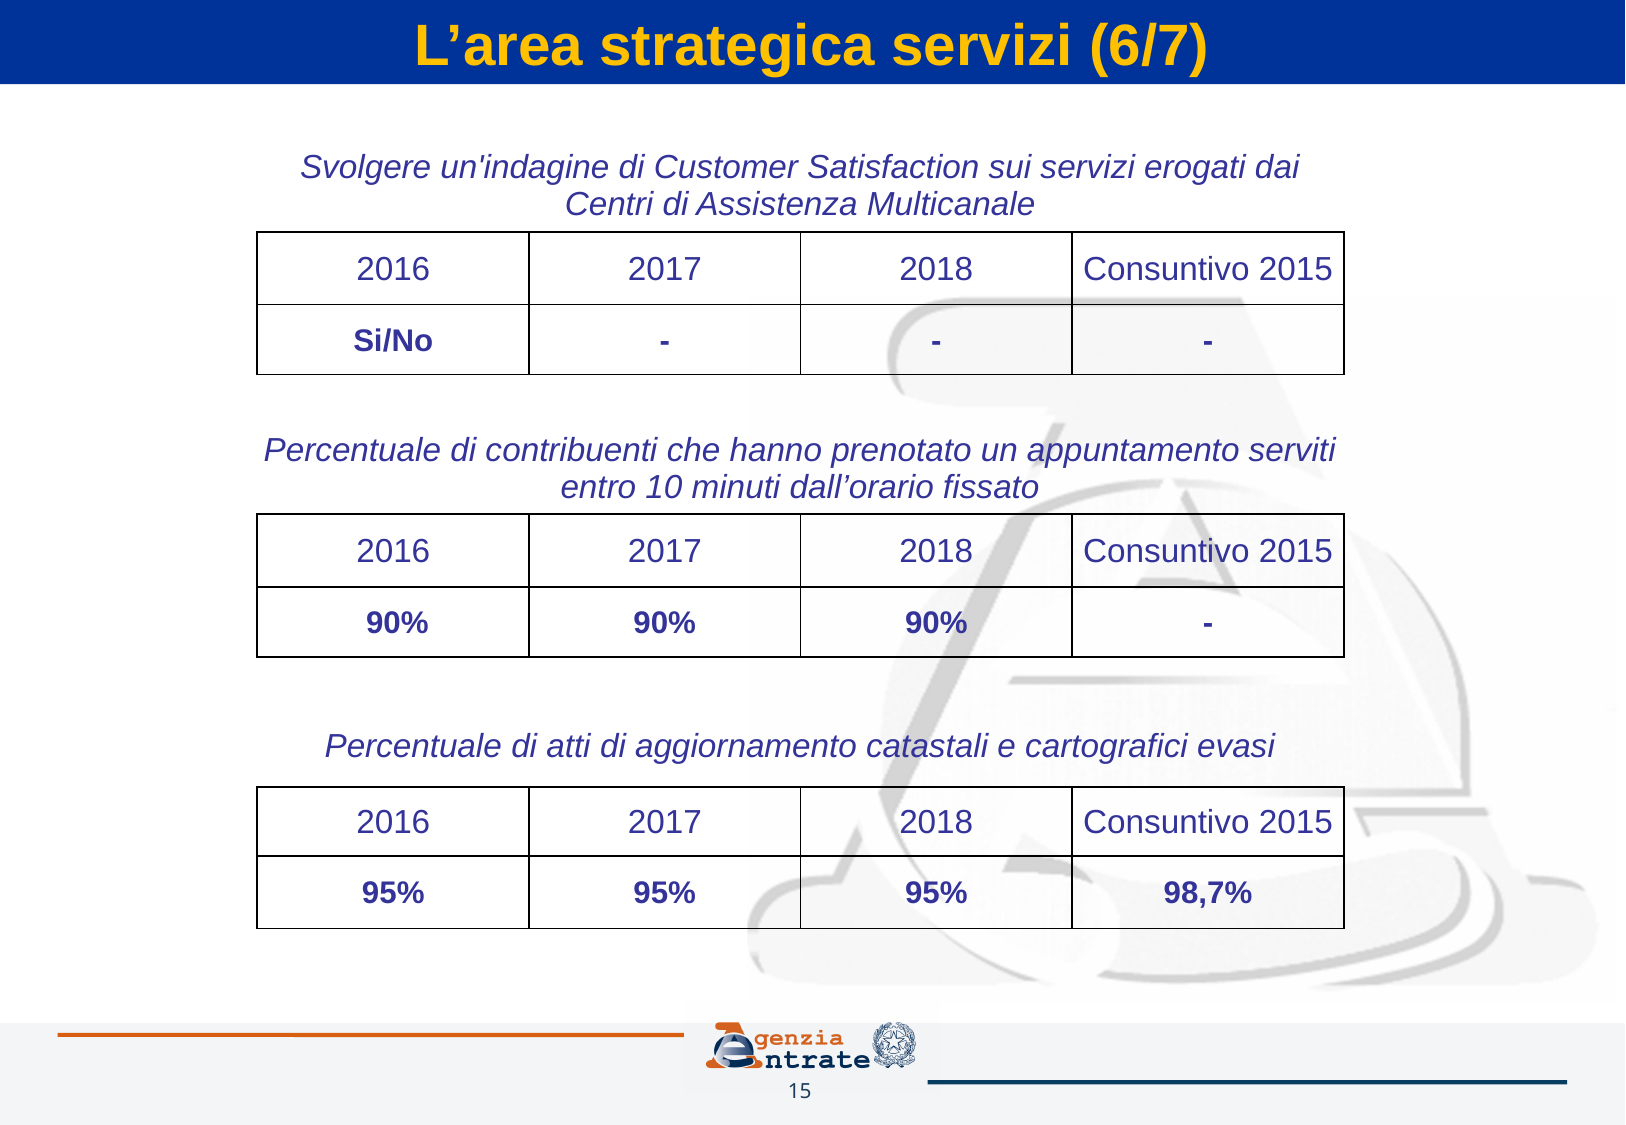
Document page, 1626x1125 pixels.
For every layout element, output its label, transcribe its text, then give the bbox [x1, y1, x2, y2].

table_cell 2018 [801, 515, 1071, 586]
table_cell Si/No [258, 305, 528, 374]
table_cell 2016 [258, 788, 528, 855]
table_cell 95% [530, 857, 800, 928]
list L’area strategica servizi (6/7) [0, 0, 1625, 85]
table_cell - [801, 305, 1071, 374]
table_header Svolgere un'indagine di Customer Satisfaction sui servizi erogati dai Centri di Assistenza Multicanale [257, 137, 1344, 231]
table_cell - [530, 305, 800, 374]
picture [684, 290, 1625, 1023]
table_cell 90% [530, 588, 800, 656]
table_cell 2016 [258, 515, 528, 586]
table_cell 95% [258, 857, 528, 928]
table_cell 98,7% [1073, 857, 1343, 928]
table_cell 95% [801, 857, 1071, 928]
table_cell 90% [801, 588, 1071, 656]
table_cell Consuntivo 2015 [1073, 788, 1343, 855]
table_cell - [1073, 588, 1343, 656]
table_cell 2017 [530, 788, 800, 855]
text_box [0, 1023, 1625, 1125]
table_header Percentuale di contribuenti che hanno prenotato un appuntamento serviti entro 10 minuti dall’orario fissato [257, 421, 1344, 513]
table_cell Consuntivo 2015 [1073, 515, 1343, 586]
table_cell 2016 [258, 233, 528, 304]
table_cell 2018 [801, 233, 1071, 304]
table_cell 2017 [530, 515, 800, 586]
table_cell 2018 [801, 788, 1071, 855]
table_cell 2017 [530, 233, 800, 304]
table_cell Consuntivo 2015 [1073, 233, 1343, 304]
table_cell - [1073, 305, 1343, 374]
table_cell 90% [258, 588, 528, 656]
table_header Percentuale di atti di aggiornamento catastali e cartografici evasi [257, 704, 1344, 786]
